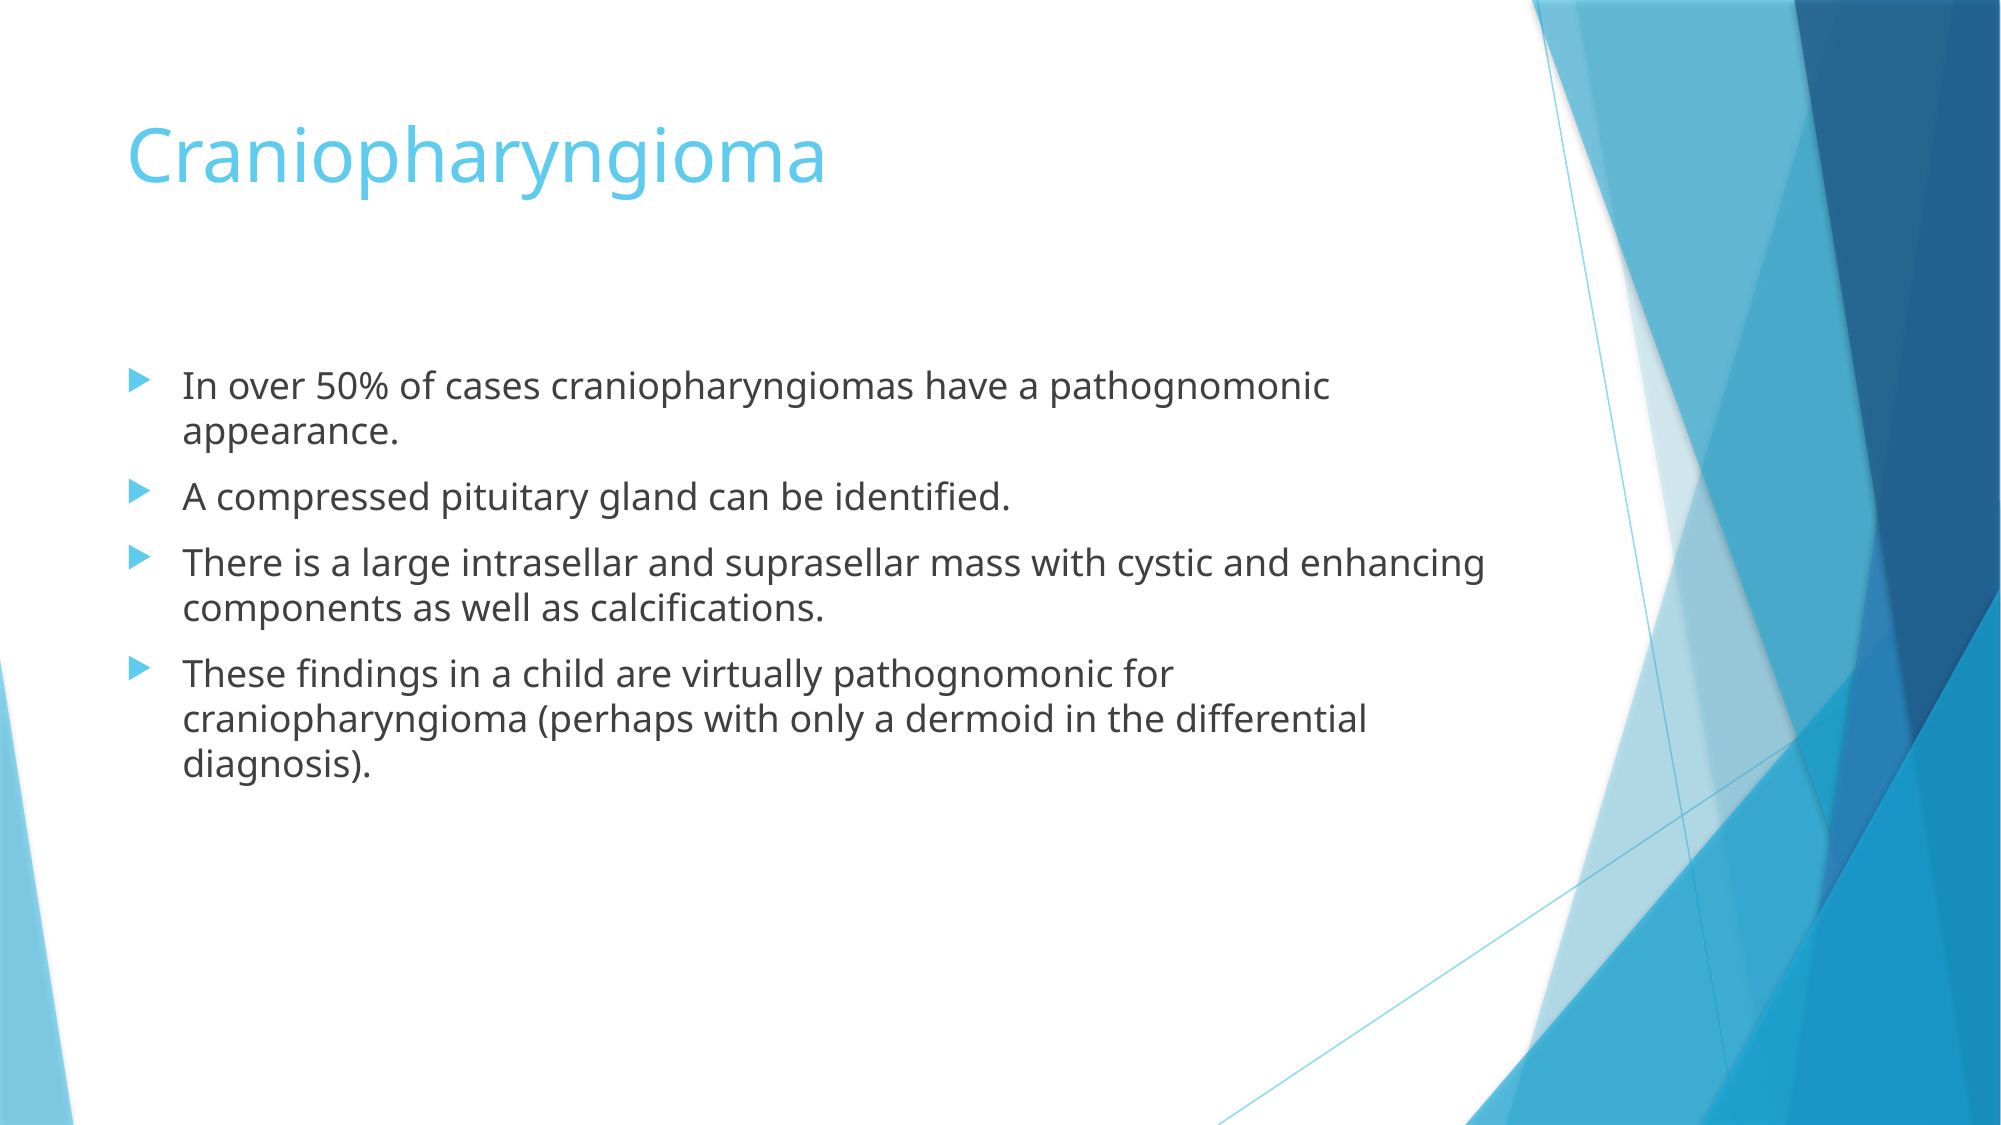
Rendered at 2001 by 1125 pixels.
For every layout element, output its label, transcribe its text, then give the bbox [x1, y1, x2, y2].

title Craniopharyngioma [111, 99, 1522, 317]
list In over 50% of cases craniopharyngiomas have a pathognomonic appearance. A compressed pituitary gland can be identified. There is a large intrasellar and suprasellar mass with cystic and enhancing components as well as calcifications. These findings in a child are virtually pathognomonic for craniopharyngioma (perhaps with only a dermoid in the differential diagnosis). [111, 354, 1522, 992]
